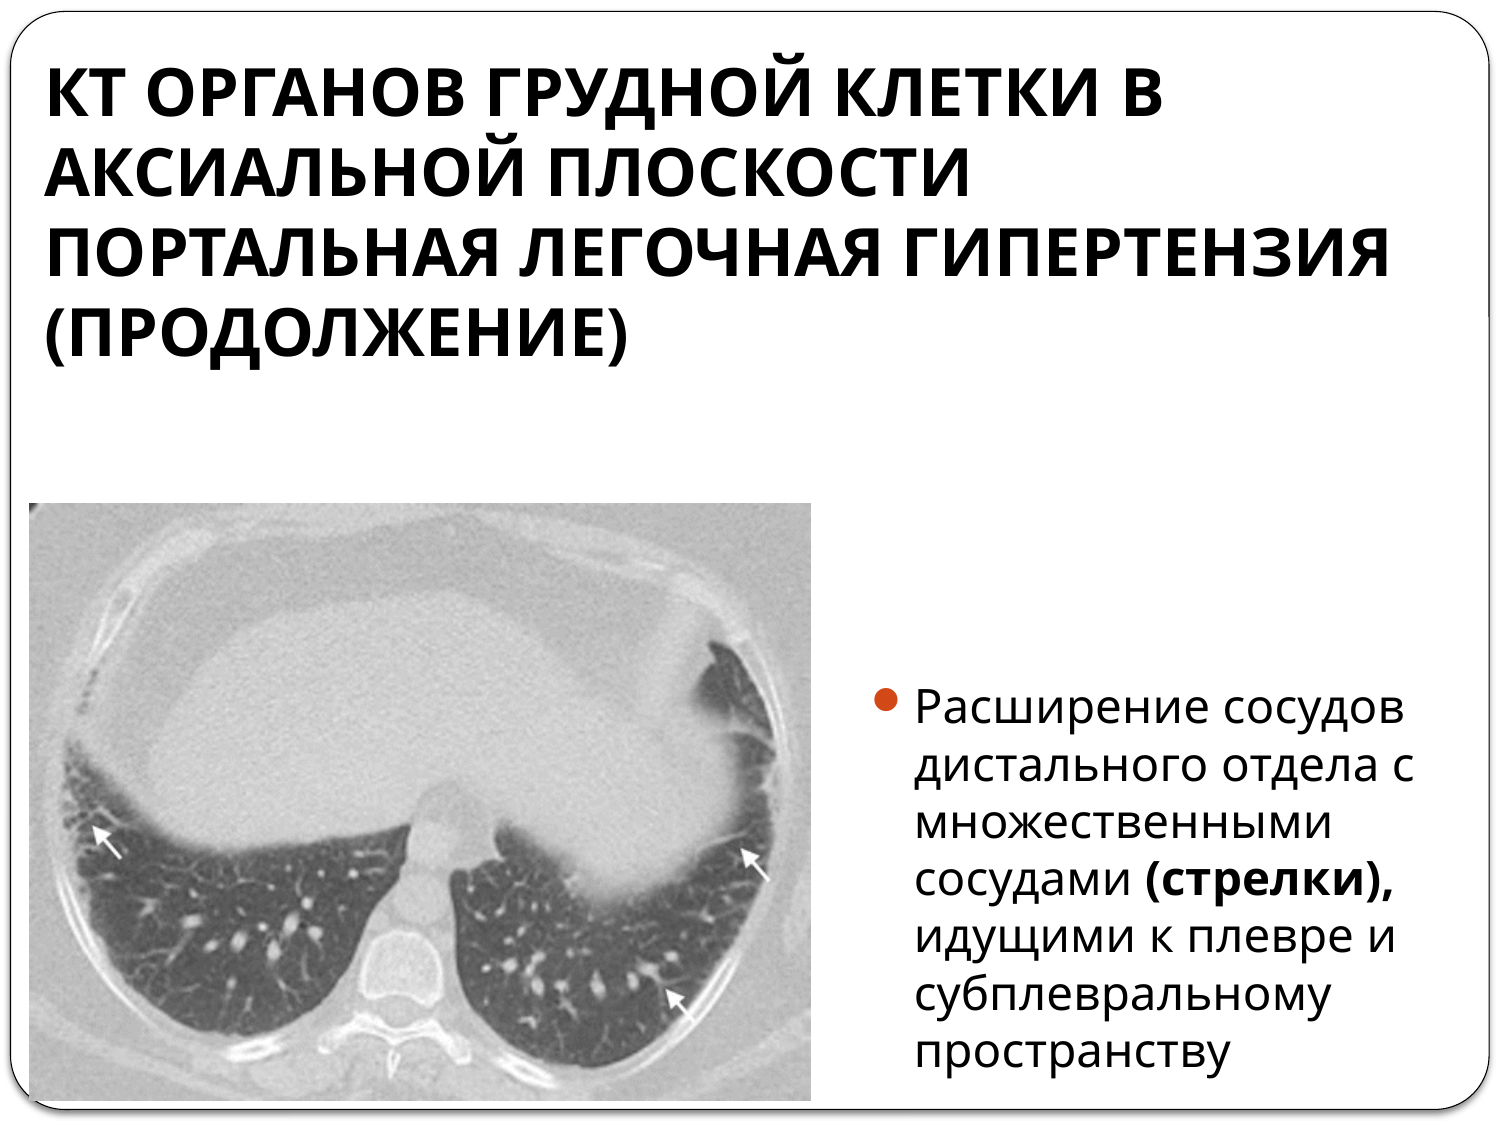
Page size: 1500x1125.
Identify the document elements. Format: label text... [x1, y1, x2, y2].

list Расширение сосудов дистального отдела с множественными сосудами (стрелки), идущими к плевре и субплевральному пространству [856, 668, 1459, 1090]
text_box КТ ОРГАНОВ ГРУДНОЙ КЛЕТКИ В АКСИАЛЬНОЙ ПЛОСКОСТИ ПОРТАЛЬНАЯ ЛЕГОЧНАЯ ГИПЕРТЕНЗИЯ (ПРОДОЛЖЕНИЕ) [29, 42, 1471, 378]
picture [29, 503, 811, 1101]
